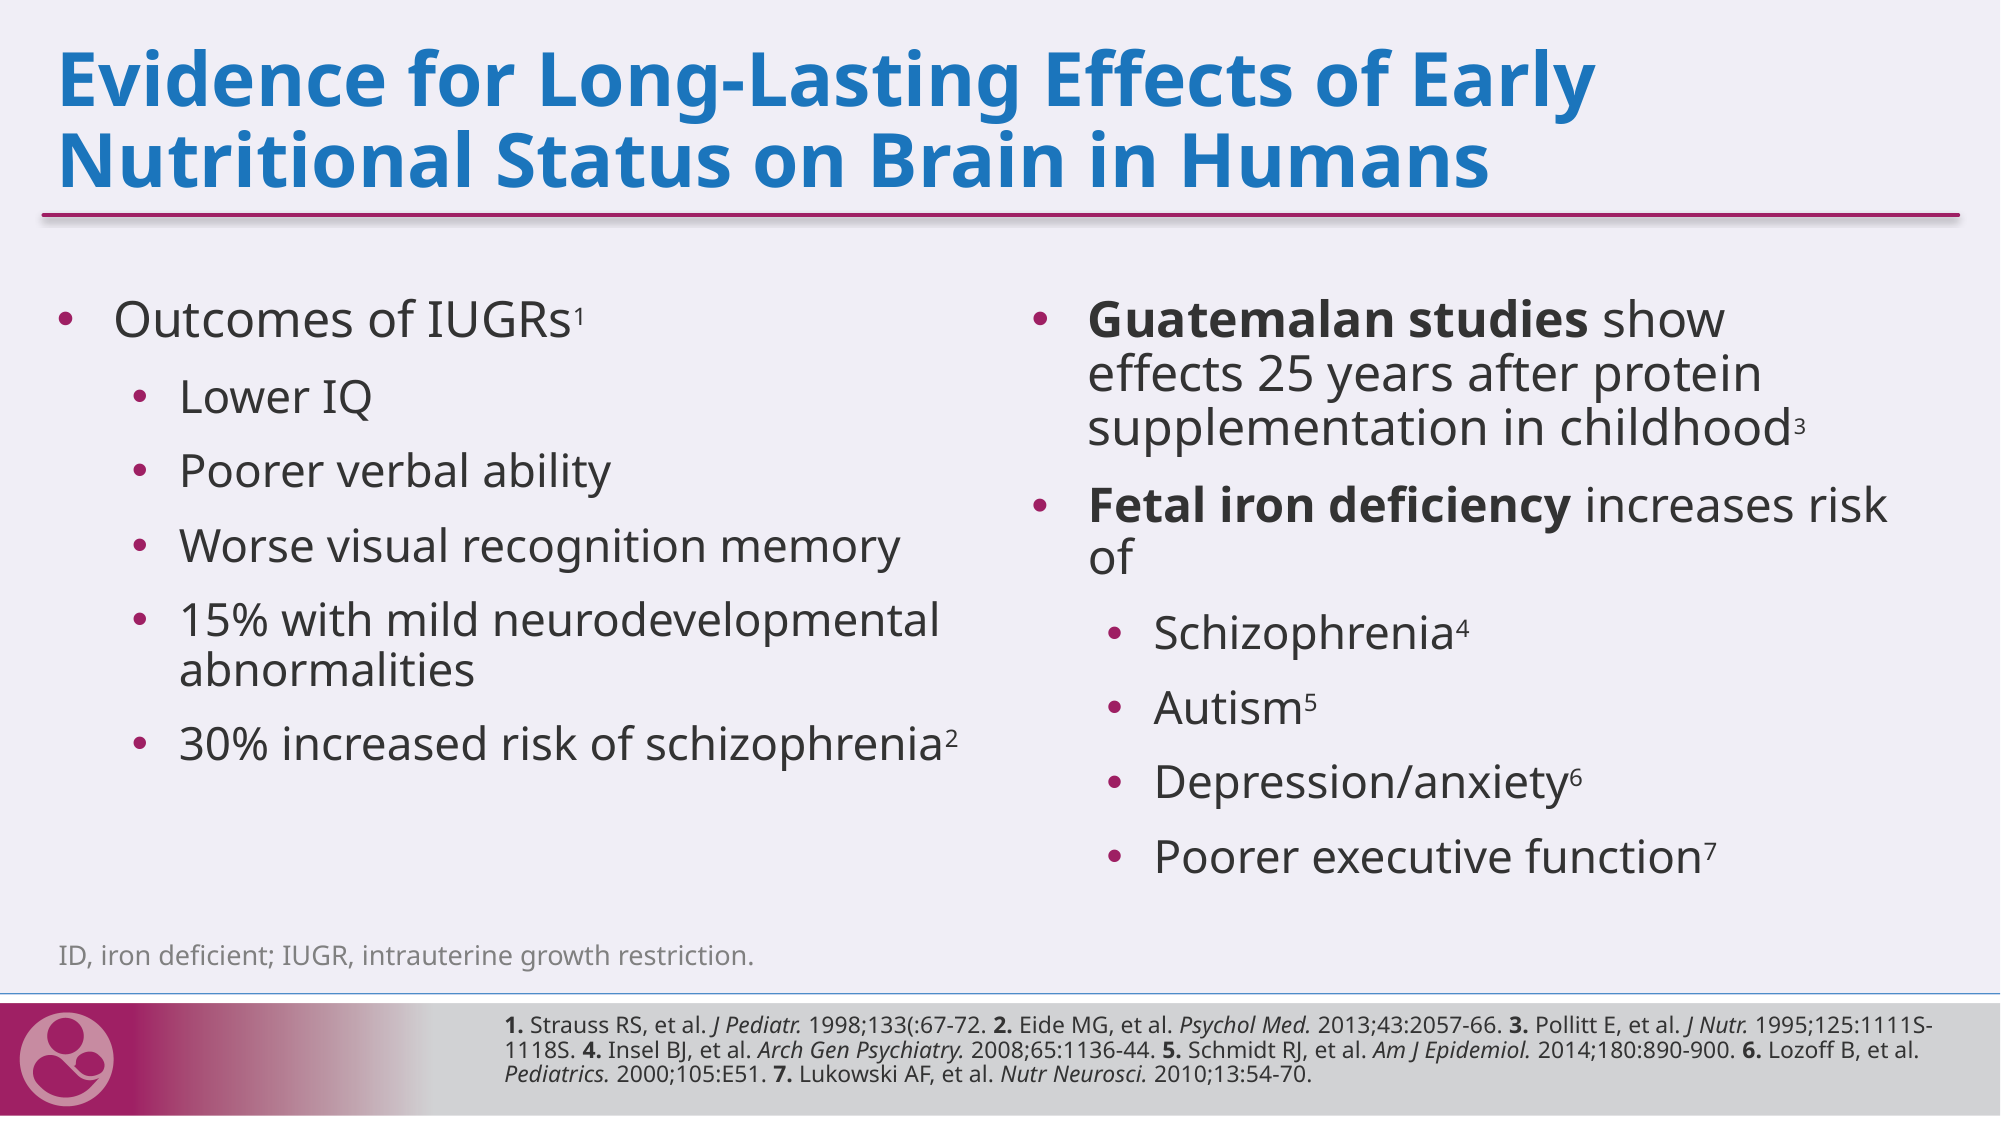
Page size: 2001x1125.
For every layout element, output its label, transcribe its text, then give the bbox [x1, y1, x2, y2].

list ID, iron deficient; IUGR, intrauterine growth restriction. [43, 934, 1960, 979]
list 1. Strauss RS, et al. J Pediatr. 1998;133(:67-72. 2. Eide MG, et al. Psychol Med. 2013;43:2057-66. 3. Pollitt E, et al. J Nutr. 1995;125:1111S-1118S. 4. Insel BJ, et al. Arch Gen Psychiatry. 2008;65:1136-44. 5. Schmidt RJ, et al. Am J Epidemiol. 2014;180:890-900. 6. Lozoff B, et al. Pediatrics. 2000;105:E51. 7. Lukowski AF, et al. Nutr Neurosci. 2010;13:54-70. [489, 1006, 1960, 1116]
picture [0, 0, 2001, 1125]
list Guatemalan studies show effects 25 years after protein supplementation in childhood3 Fetal iron deficiency increases risk of Schizophrenia4 Autism5 Depression/anxiety6 Poorer executive function7 [1016, 287, 1959, 928]
list Outcomes of IUGRs1 Lower IQ Poorer verbal ability Worse visual recognition memory 15% with mild neurodevelopmental abnormalities 30% increased risk of schizophrenia2 [41, 287, 984, 928]
title Evidence for Long-Lasting Effects of Early Nutritional Status on Brain in Humans [41, 28, 1959, 213]
